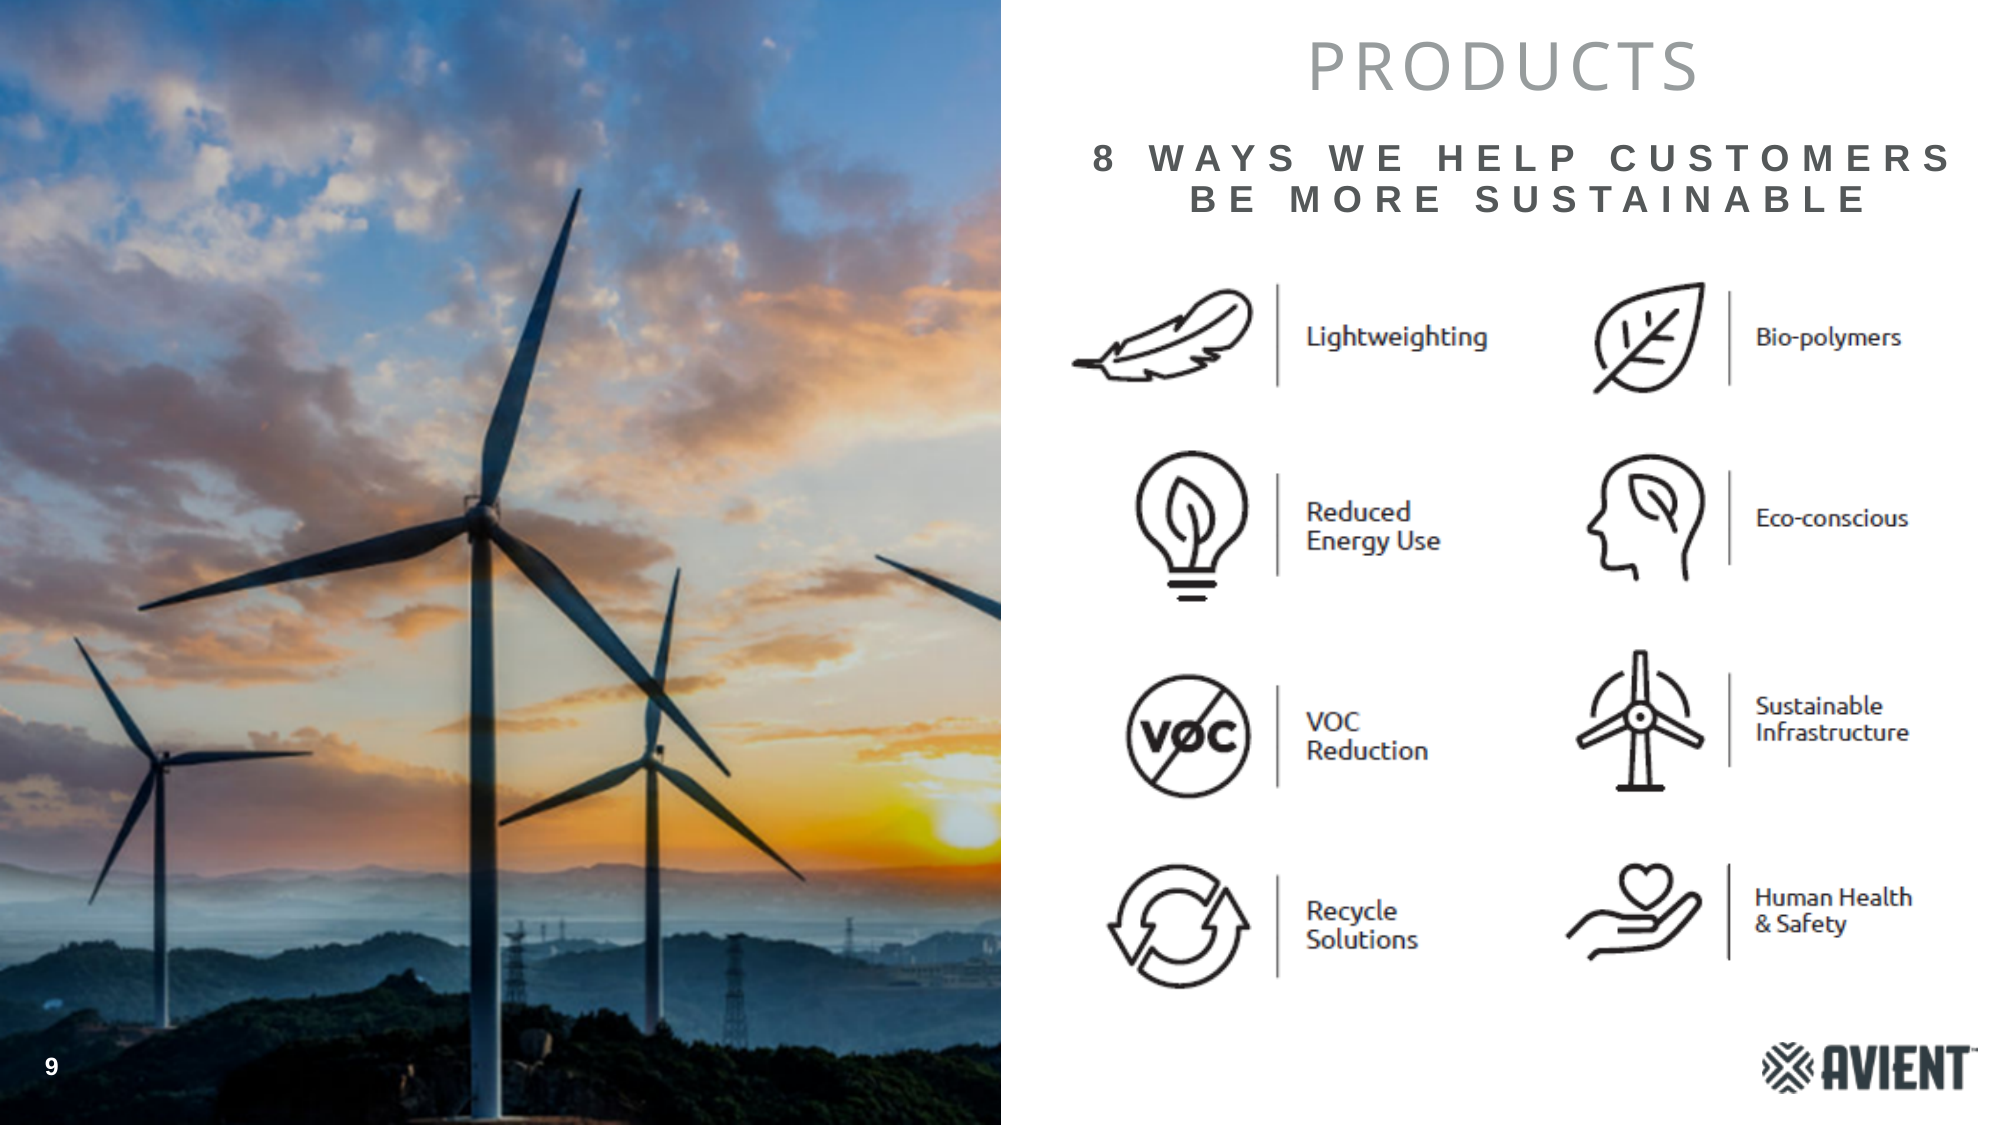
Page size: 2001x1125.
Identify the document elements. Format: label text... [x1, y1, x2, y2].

picture [1032, 258, 1966, 1037]
picture [1762, 1042, 1978, 1094]
list 8 WAYS WE HELP Customers BE MORE SUSTAINABLE [1001, 131, 2000, 255]
picture [0, 0, 1001, 1125]
text_box products [1002, 25, 2000, 108]
